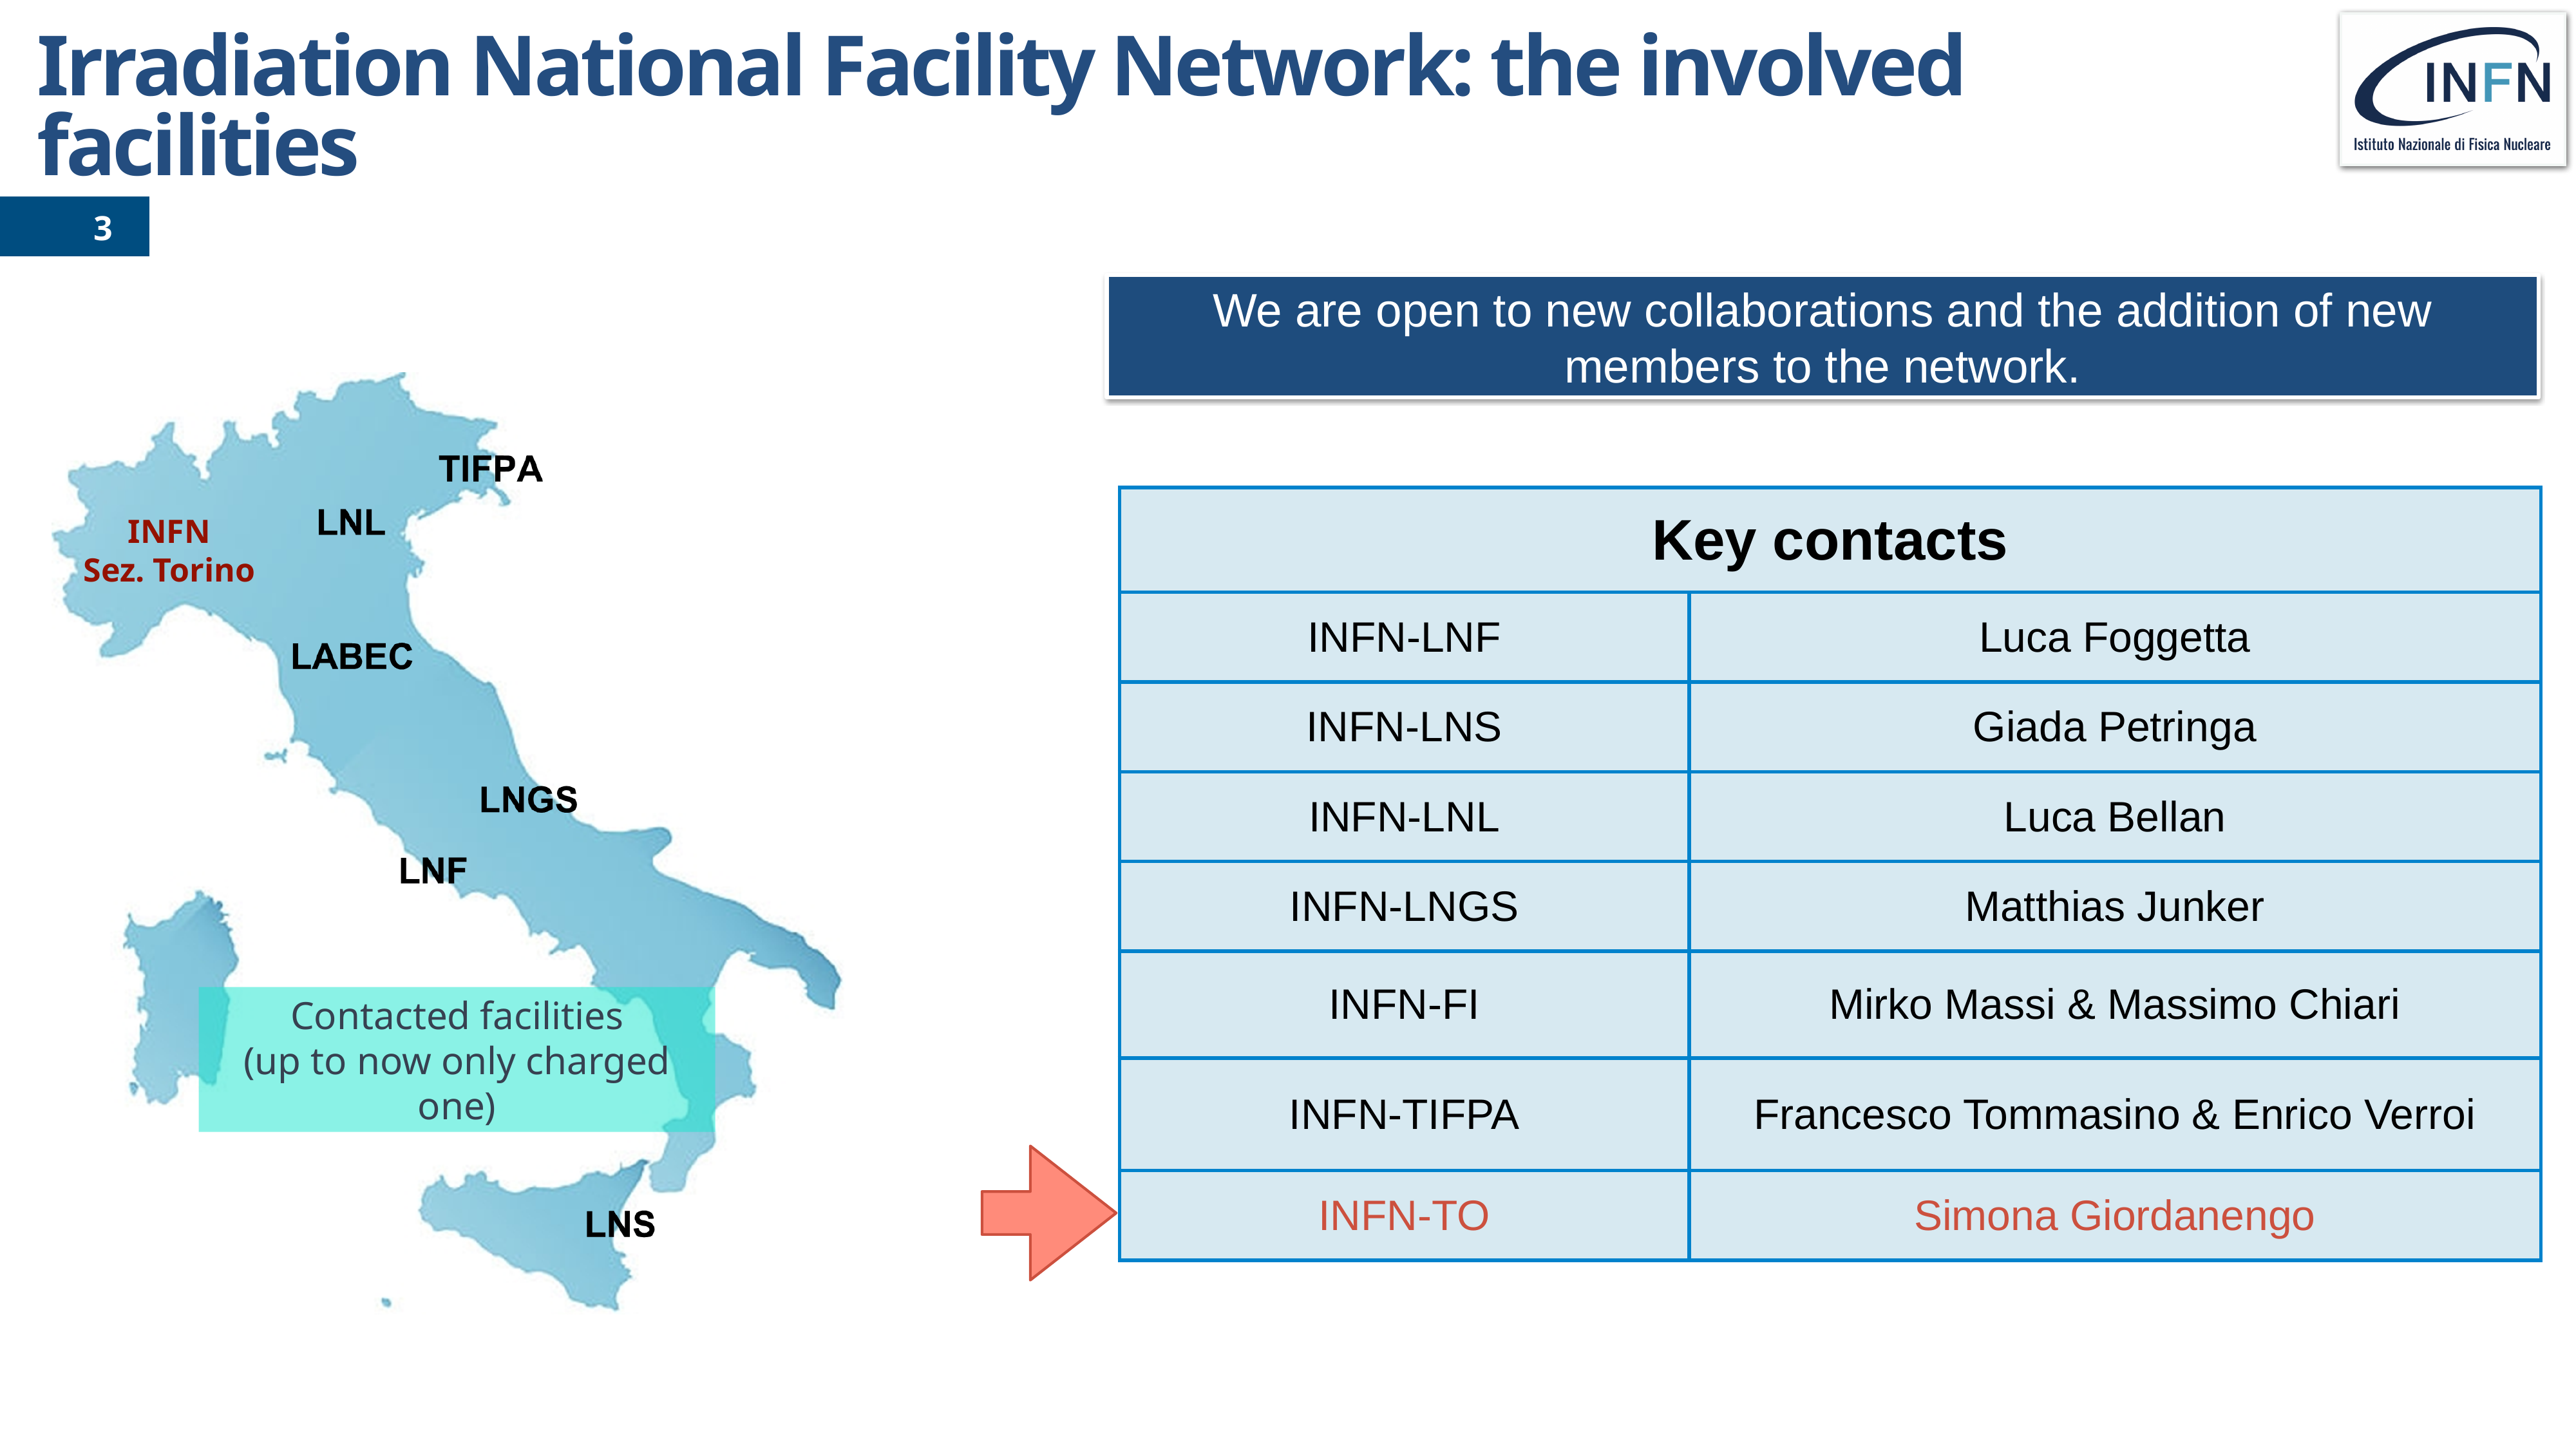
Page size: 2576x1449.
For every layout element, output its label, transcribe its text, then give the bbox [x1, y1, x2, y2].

table_cell INFN-LNS [1121, 684, 1687, 770]
text_box [0, 196, 149, 256]
table_cell INFN-FI [1121, 953, 1687, 1056]
table_cell Luca Bellan [1691, 773, 2539, 860]
title Irradiation National Facility Network: the involved facilities [31, 26, 2244, 178]
table_cell Giada Petringa [1691, 684, 2539, 770]
table_cell Mirko Massi & Massimo Chiari [1691, 953, 2539, 1056]
table_cell INFN-TO [1121, 1172, 1687, 1258]
table_cell Simona Giordanengo [1691, 1172, 2539, 1258]
text_box 3 [88, 201, 119, 252]
text_box [981, 1146, 1117, 1280]
table_header Key contacts [1121, 489, 2539, 591]
table_cell INFN-LNF [1121, 594, 1687, 680]
table_cell Luca Foggetta [1691, 594, 2539, 680]
table_cell INFN-TIFPA [1121, 1060, 1687, 1169]
table_cell INFN-LNL [1121, 773, 1687, 860]
picture [2342, 14, 2564, 164]
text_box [52, 372, 863, 1314]
table_cell Matthias Junker [1691, 863, 2539, 949]
table_cell Francesco Tommasino & Enrico Verroi [1691, 1060, 2539, 1169]
table_cell INFN-LNGS [1121, 863, 1687, 949]
text_box We are open to new collaborations and the addition of new members to the network. [1106, 275, 2539, 398]
